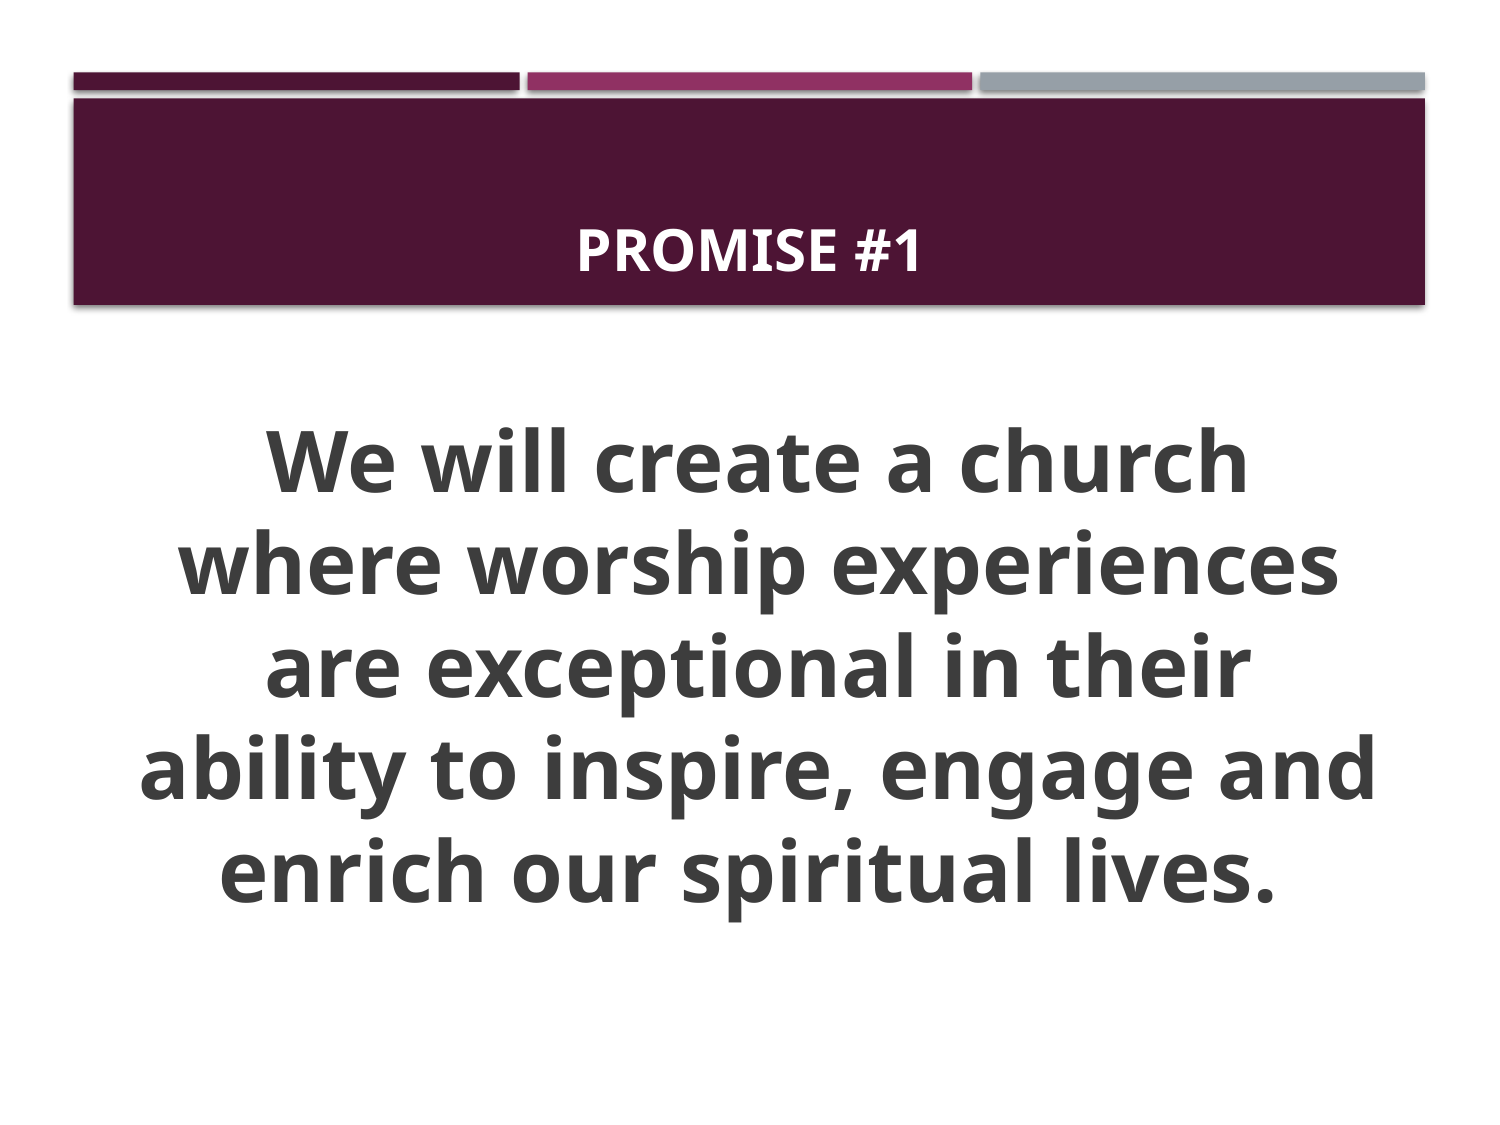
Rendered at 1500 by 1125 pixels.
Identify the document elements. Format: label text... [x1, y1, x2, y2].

title Promise #1 [95, 112, 1406, 291]
list We will create a church where worship experiences are exceptional in their ability to inspire, engage and enrich our spiritual lives. [95, 365, 1406, 962]
